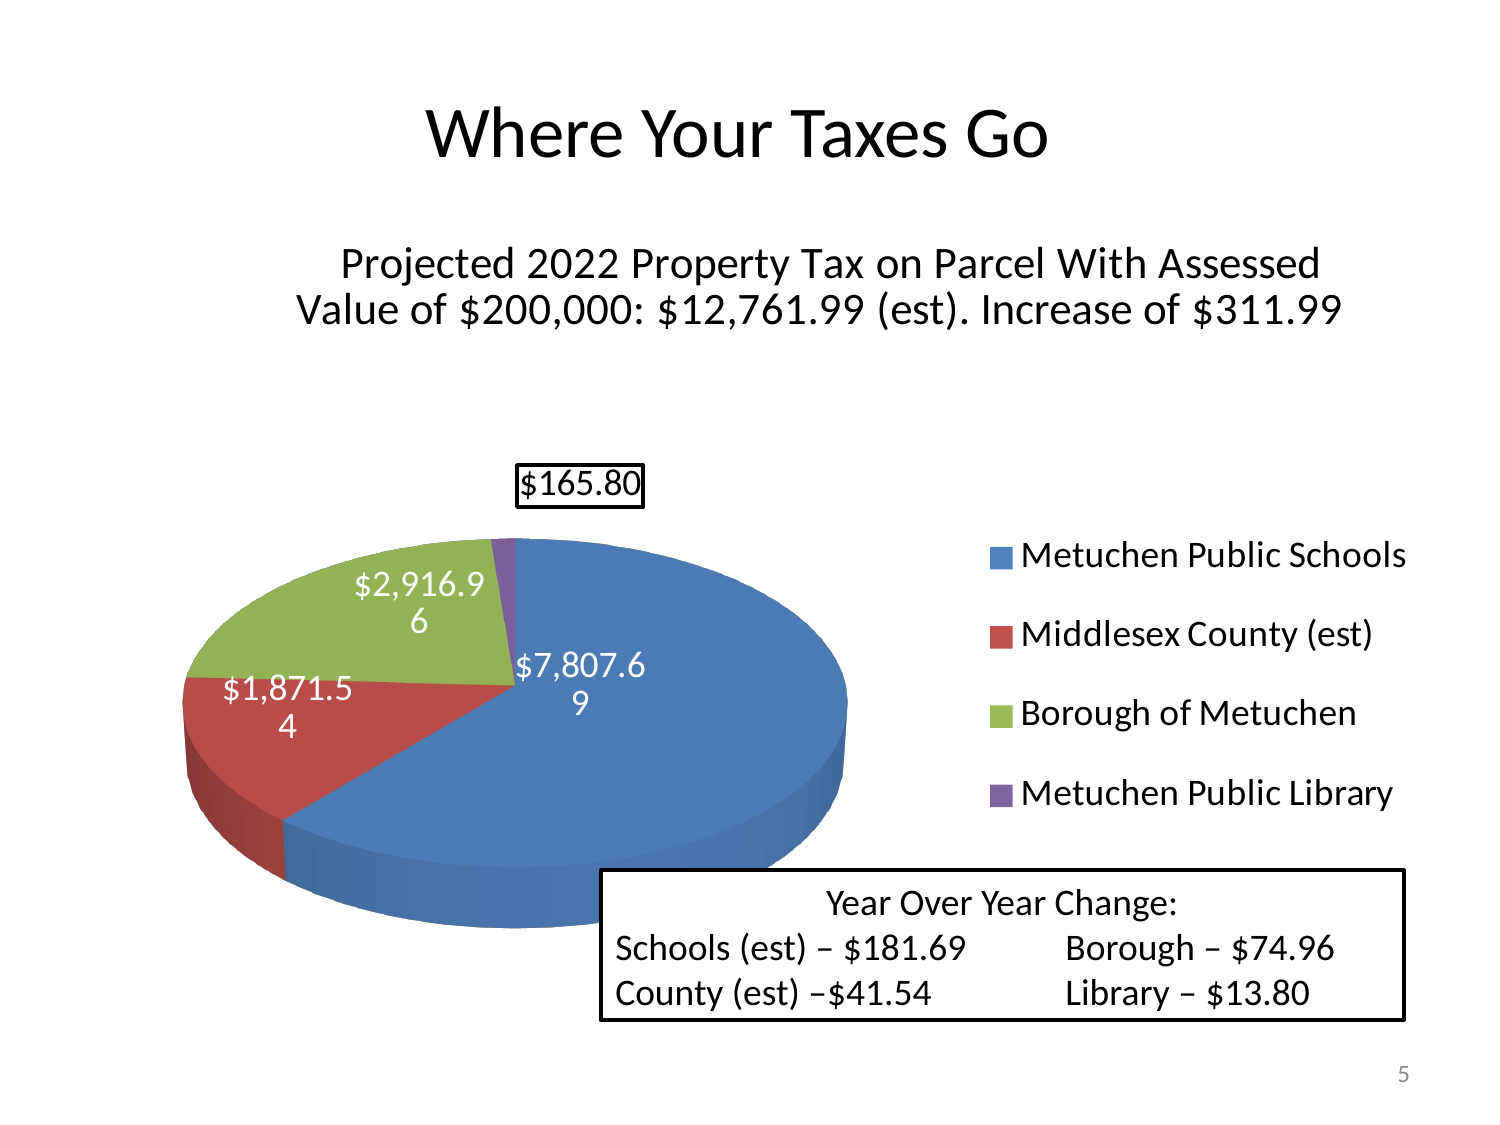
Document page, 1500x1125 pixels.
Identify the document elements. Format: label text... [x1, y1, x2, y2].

chart [0, 156, 1488, 1125]
title Where Your Taxes Go [75, 45, 1400, 154]
